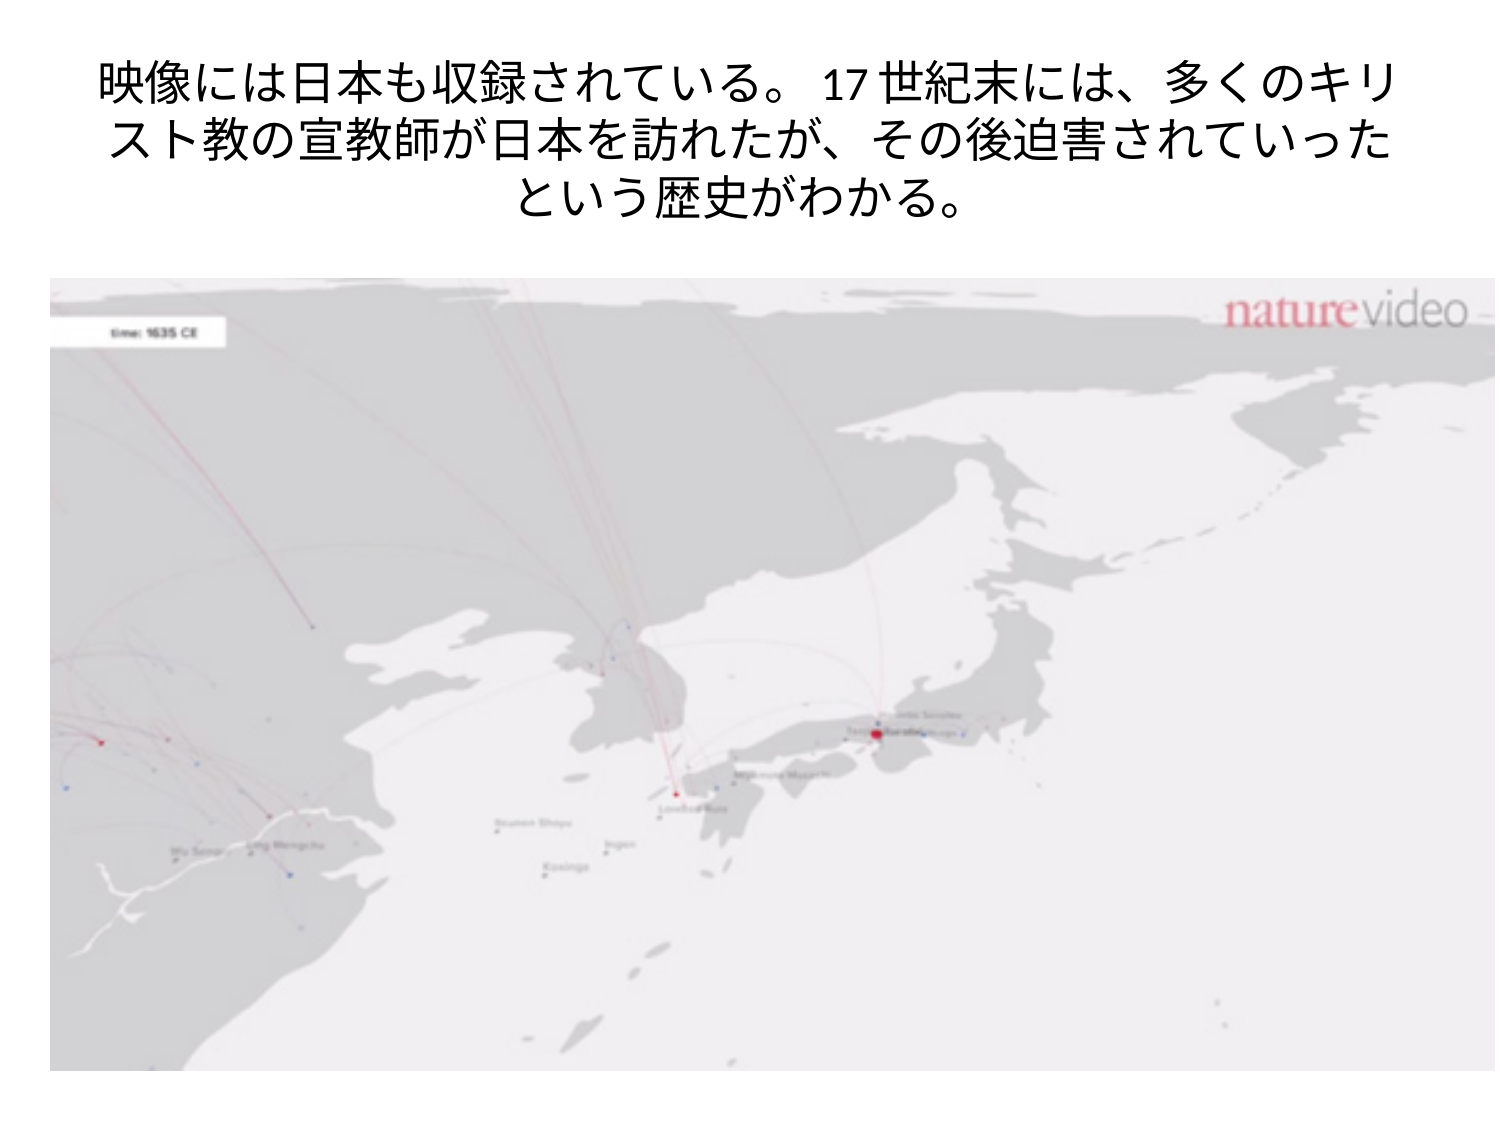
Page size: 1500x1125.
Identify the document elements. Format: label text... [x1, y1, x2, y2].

title 映像には日本も収録されている。17世紀末には、多くのキリスト教の宣教師が日本を訪れたが、その後迫害されていったという歴史がわかる。 [75, 45, 1425, 233]
picture [50, 278, 1495, 1071]
